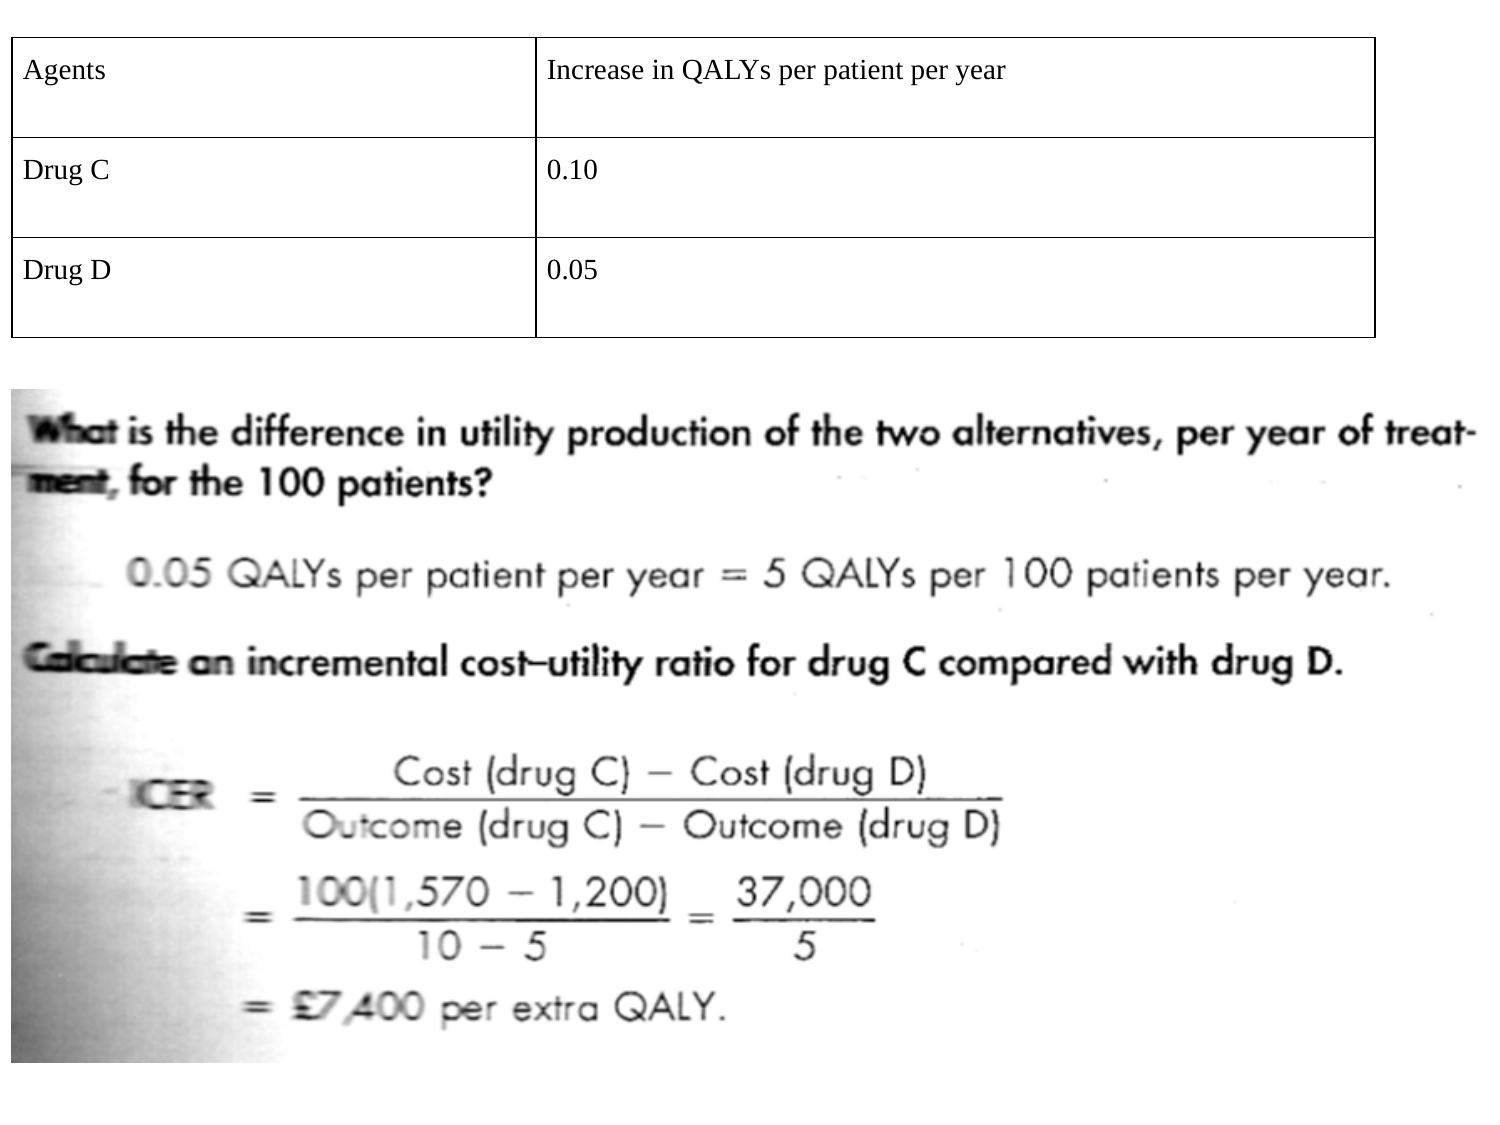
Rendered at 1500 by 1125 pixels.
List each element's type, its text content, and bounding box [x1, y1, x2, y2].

table_cell 0.10 [537, 138, 1374, 237]
table_cell Drug D [13, 238, 535, 337]
picture [11, 389, 1500, 1063]
table_cell Drug C [13, 138, 535, 237]
table_header Agents [13, 38, 535, 137]
table_header Increase in QALYs per patient per year [537, 38, 1374, 137]
table_cell 0.05 [537, 238, 1374, 337]
